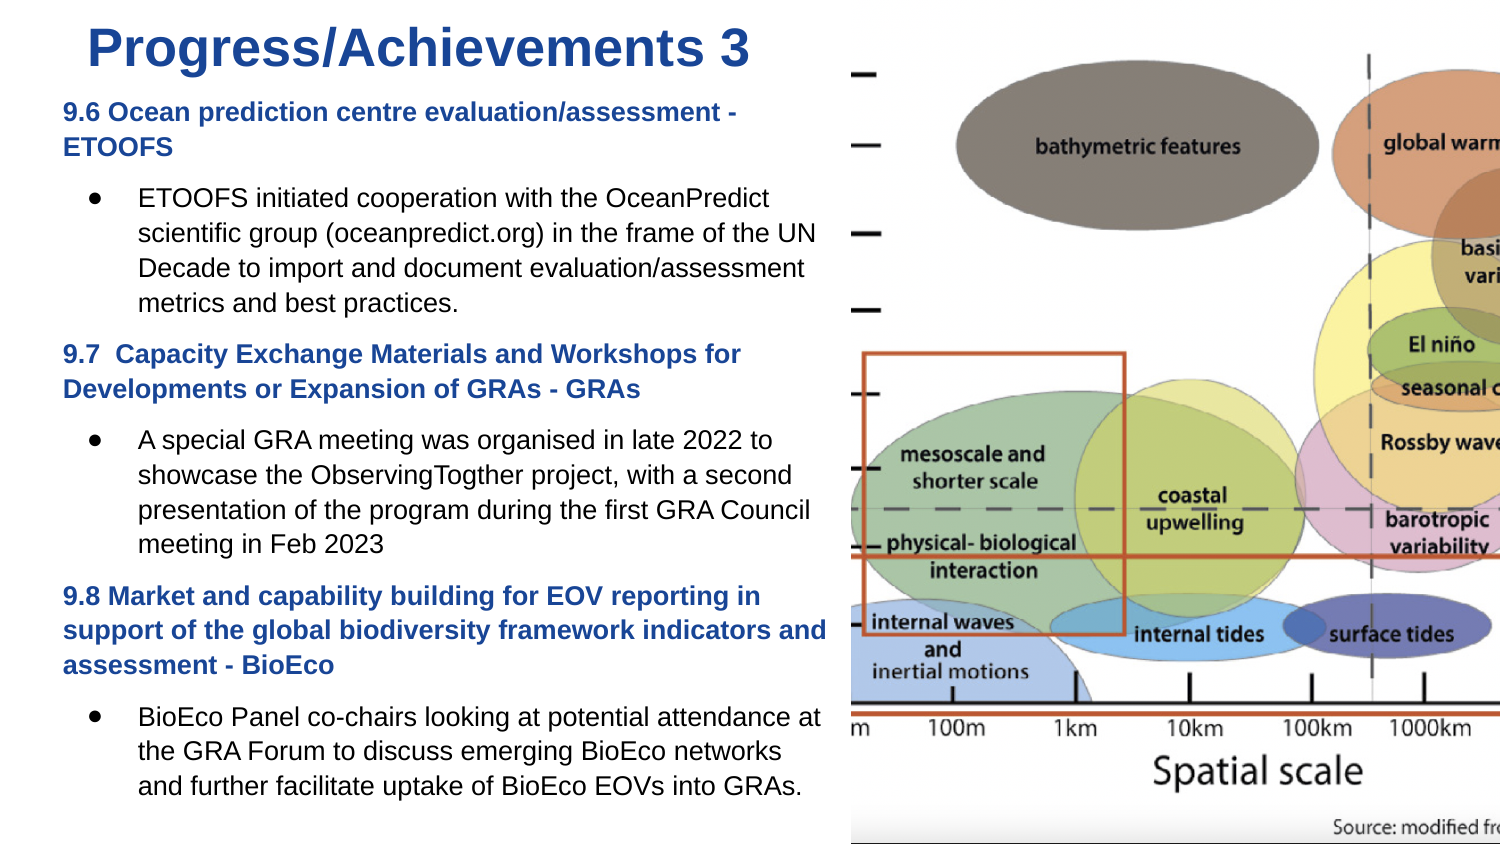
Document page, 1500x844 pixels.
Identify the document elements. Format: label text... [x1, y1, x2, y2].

picture [850, 0, 1500, 844]
list 9.6 Ocean prediction centre evaluation/assessment - ETOOFS ETOOFS initiated cooperation with the OceanPredict scientific group (oceanpredict.org) in the frame of the UN Decade to import and document evaluation/assessment metrics and best practices. 9.7 Capacity Exchange Materials and Workshops for Developments or Expansion of GRAs - GRAs A special GRA meeting was organised in late 2022 to showcase the ObservingTogther project, with a second presentation of the program during the first GRA Council meeting in Feb 2023 9.8 Market and capability building for EOV reporting in support of the global biodiversity framework indicators and assessment - BioEco BioEco Panel co-chairs looking at potential attendance at the GRA Forum to discuss emerging BioEco networks and further facilitate uptake of BioEco EOVs into GRAs. [62, 92, 827, 739]
title Progress/Achievements 3 [86, 21, 766, 93]
